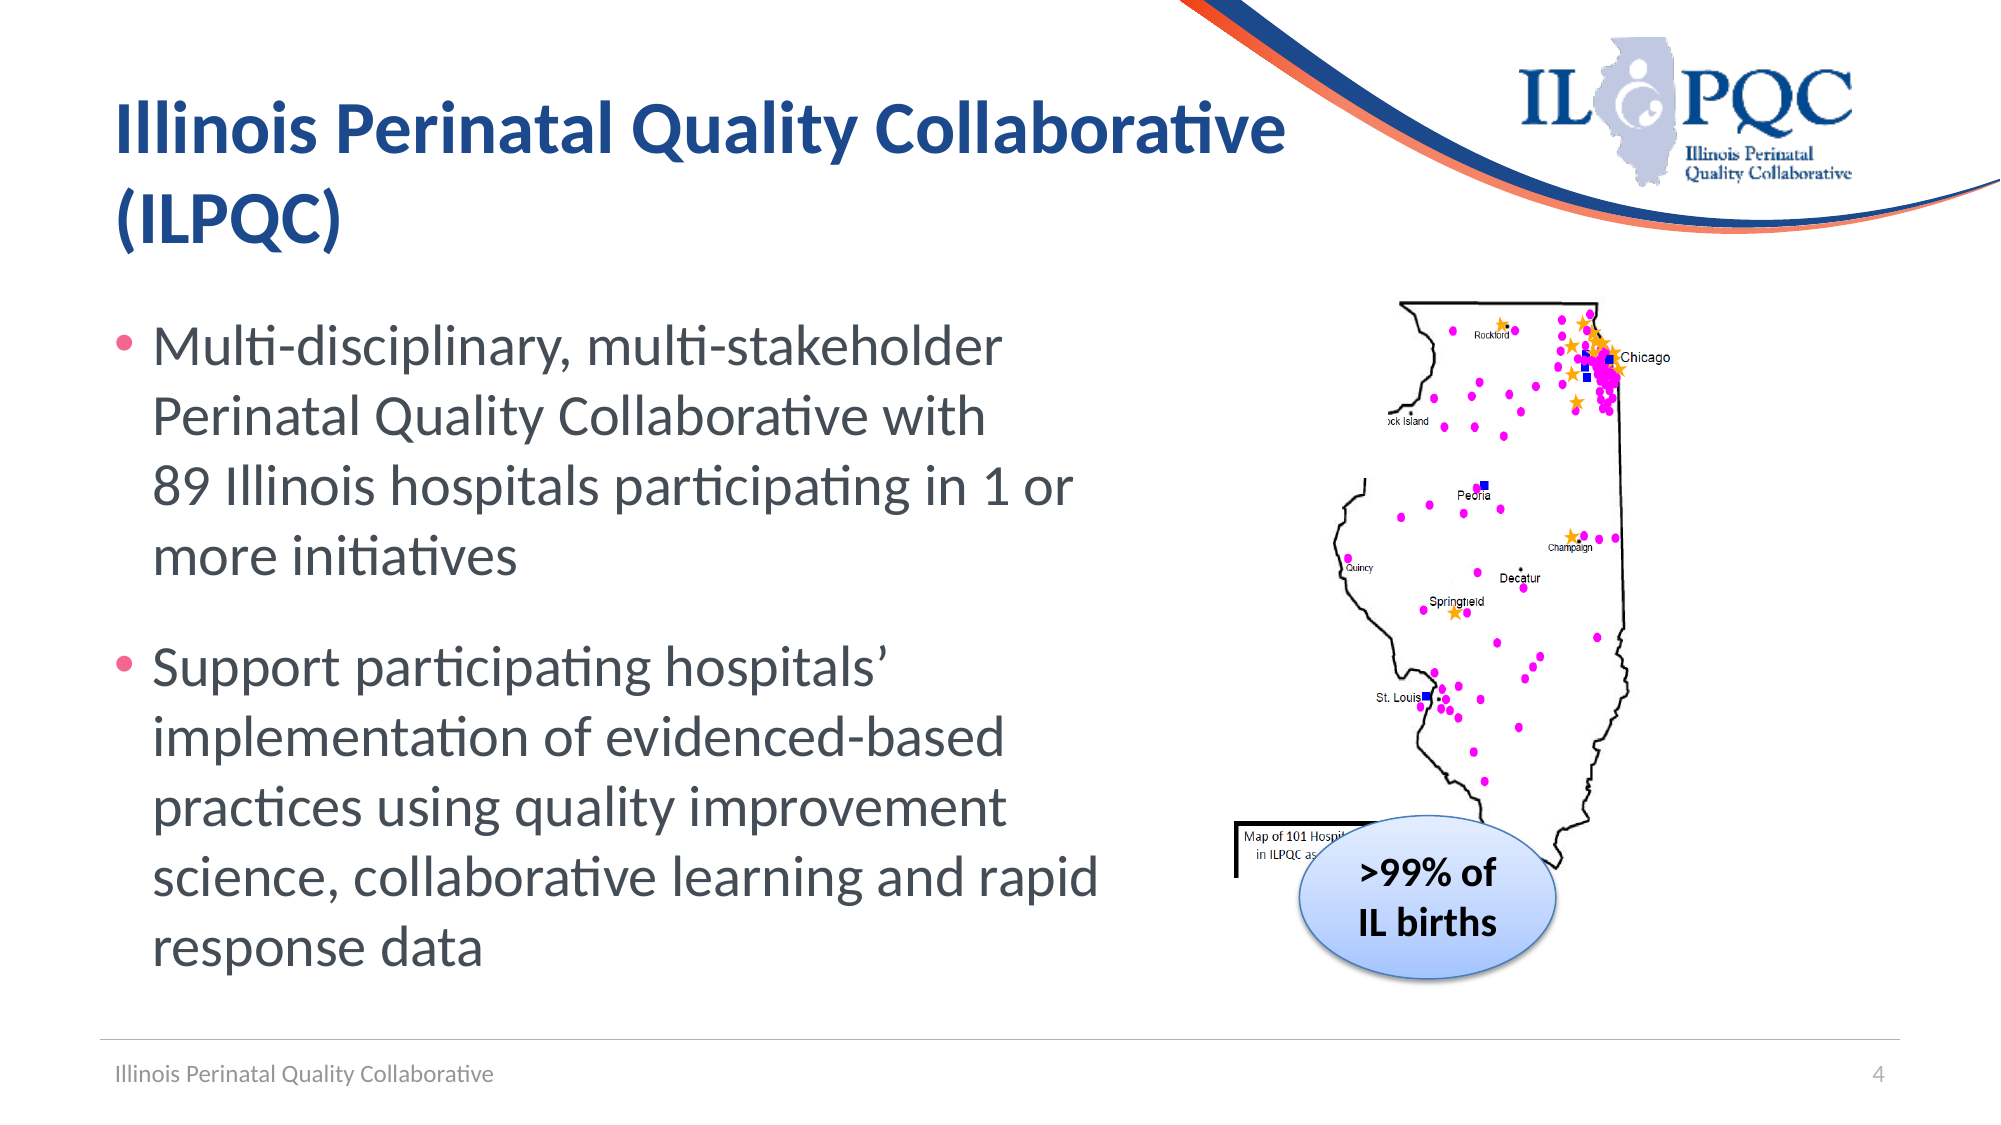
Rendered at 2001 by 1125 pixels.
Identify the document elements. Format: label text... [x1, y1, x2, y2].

footer Illinois Perinatal Quality Collaborative [99, 1042, 775, 1103]
slide_number 4 [1449, 1042, 1900, 1103]
list Multi-disciplinary, multi-stakeholder Perinatal Quality Collaborative with 89 Illinois hospitals participating in 1 or more initiatives Support participating hospitals’ implementation of evidenced-based practices using quality improvement science, collaborative learning and rapid response data [99, 299, 1158, 1014]
picture [1519, 37, 1852, 59]
title Illinois Perinatal Quality Collaborative (ILPQC) [99, 59, 1900, 278]
picture [1192, 277, 1781, 990]
